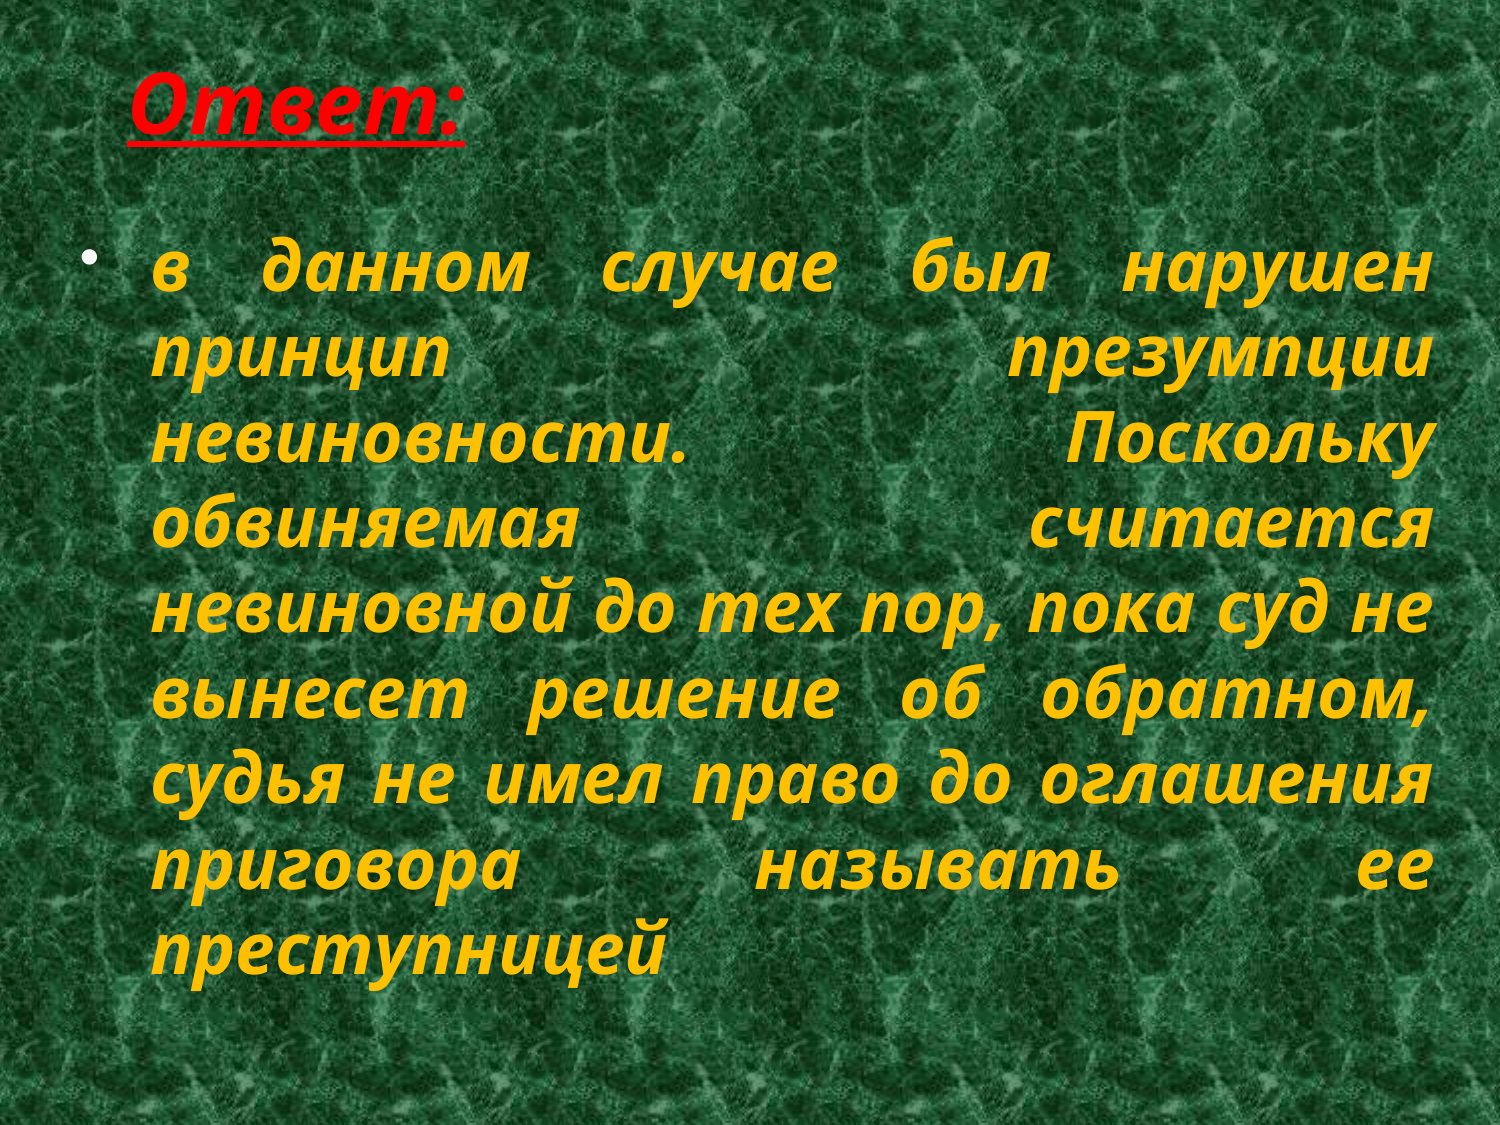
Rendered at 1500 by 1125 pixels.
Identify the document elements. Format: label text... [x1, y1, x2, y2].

title Ответ: [112, 0, 1474, 200]
list в данном случае был нарушен принцип презумпции невиновности. Поскольку обвиняемая считается невиновной до тех пор, пока суд не вынесет решение об обратном, судья не имел право до оглашения приговора называть ее преступницей [50, 212, 1450, 998]
picture [0, 0, 1500, 1125]
